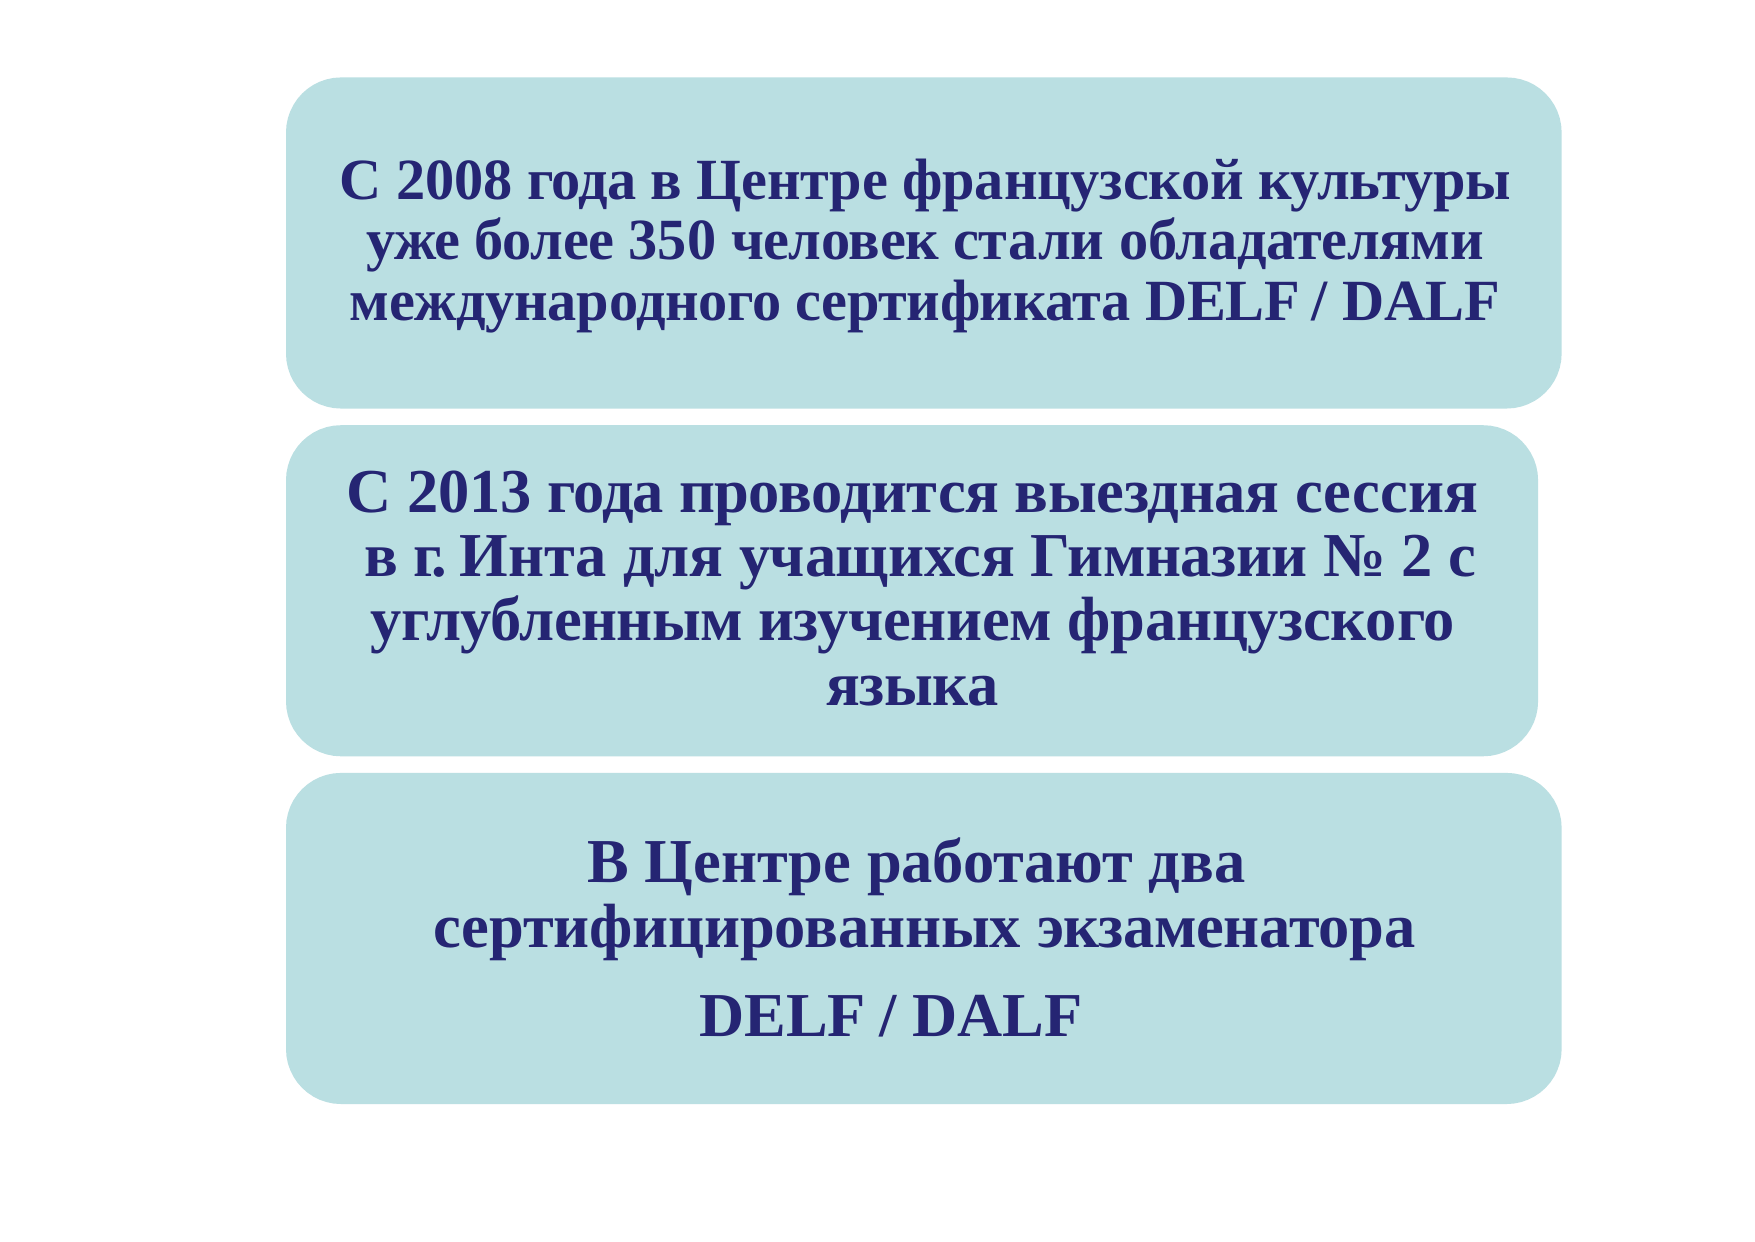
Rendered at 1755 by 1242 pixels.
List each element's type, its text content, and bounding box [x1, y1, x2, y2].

text_box [286, 425, 1539, 757]
text_box С 2013 года проводится выездная сессия в г. Инта для учащихся Гимназии № 2 с углубленным изучением французского языка В Центре работают два сертифицированных экзаменатора DELF / DALF [339, 460, 1485, 1050]
text_box [286, 77, 1562, 409]
text_box [286, 772, 1562, 1105]
title С 2008 года в Центре французской культуры уже более 350 человек стали обладателями международного сертификата DELF / DALF [330, 151, 1518, 359]
